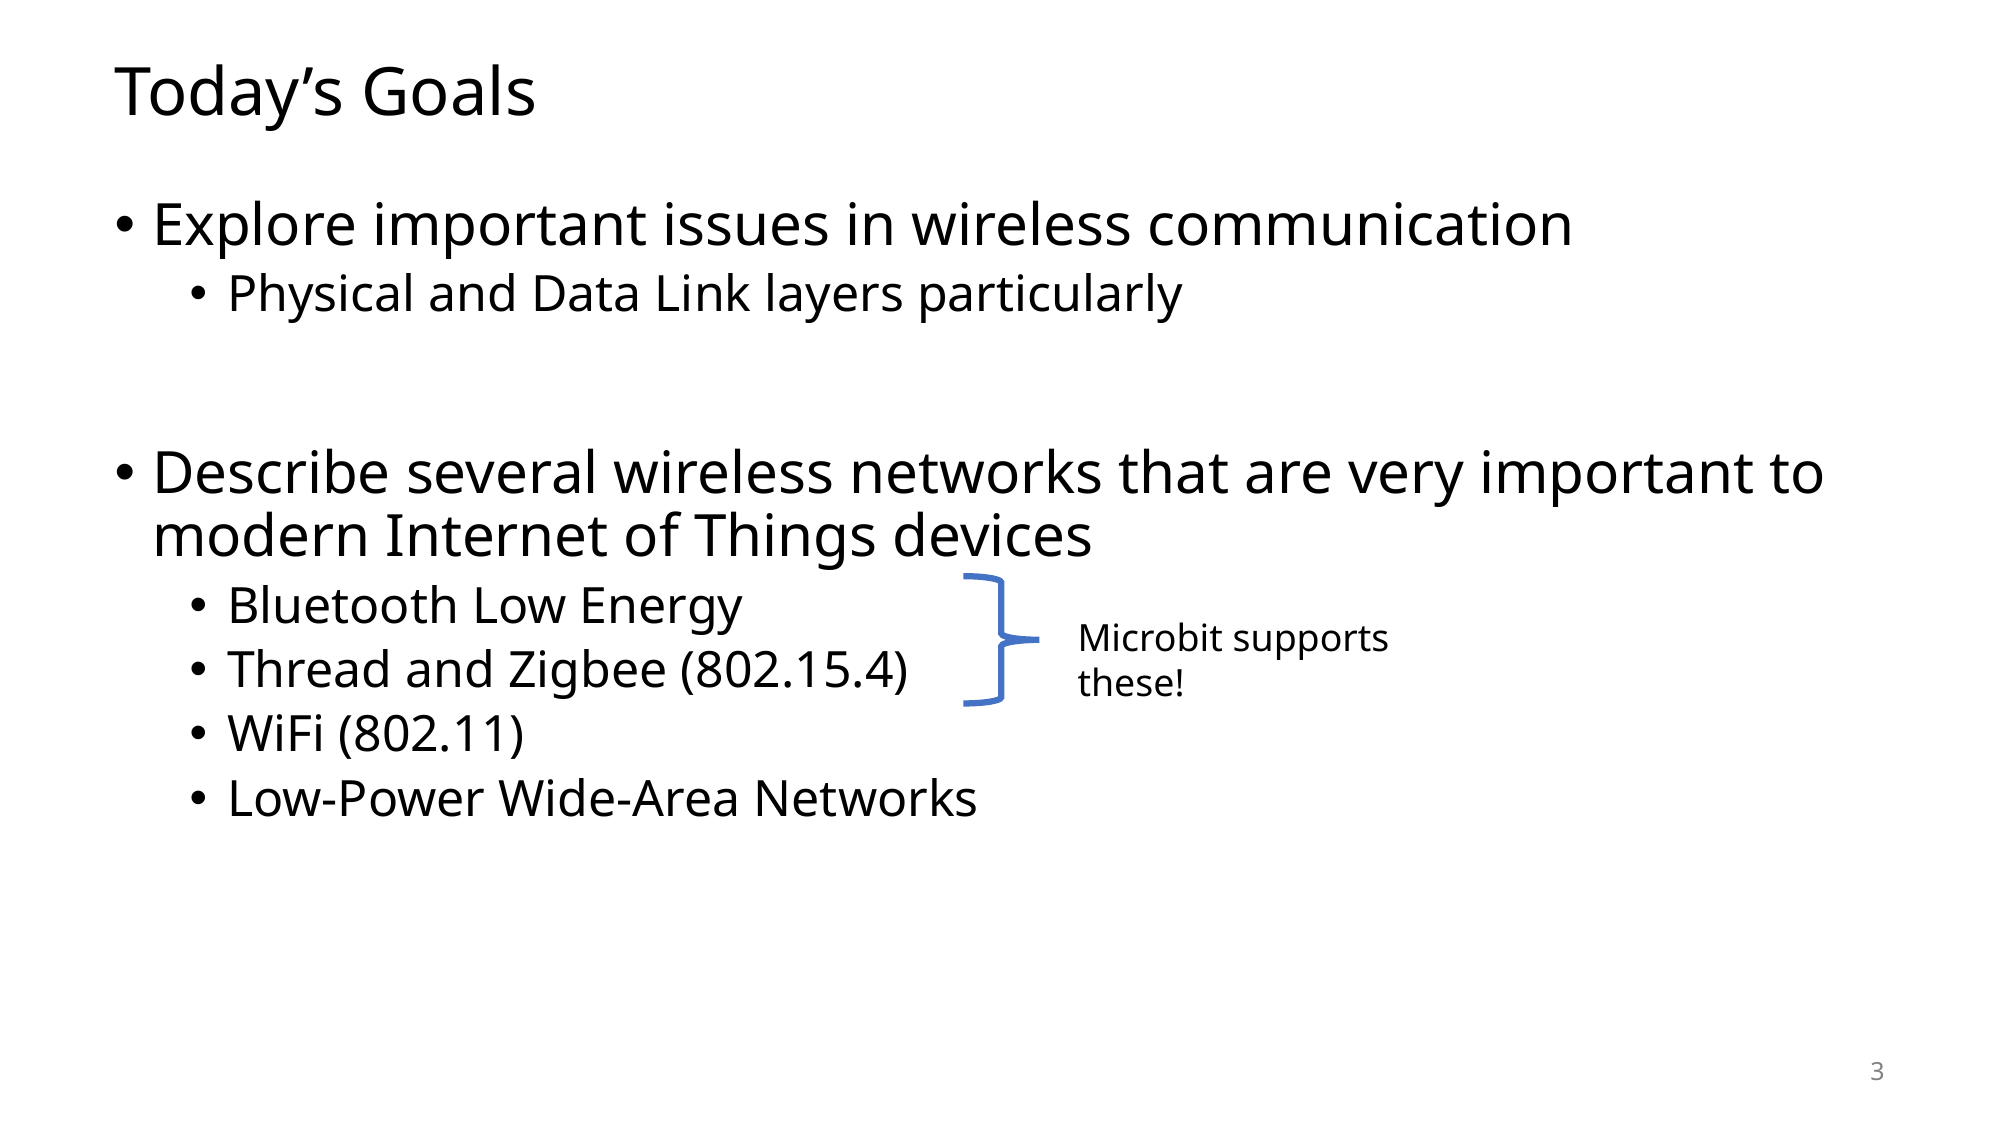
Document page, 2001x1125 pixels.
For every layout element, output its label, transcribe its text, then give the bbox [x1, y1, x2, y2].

list Explore important issues in wireless communication Physical and Data Link layers particularly Describe several wireless networks that are very important to modern Internet of Things devices Bluetooth Low Energy Thread and Zigbee (802.15.4) WiFi (802.11) Low-Power Wide-Area Networks [99, 187, 1900, 1013]
text_box [963, 575, 1040, 704]
title Today’s Goals [99, 37, 1900, 150]
slide_number 3 [1749, 1042, 1900, 1103]
text_box Microbit supports these! [1062, 606, 1498, 711]
